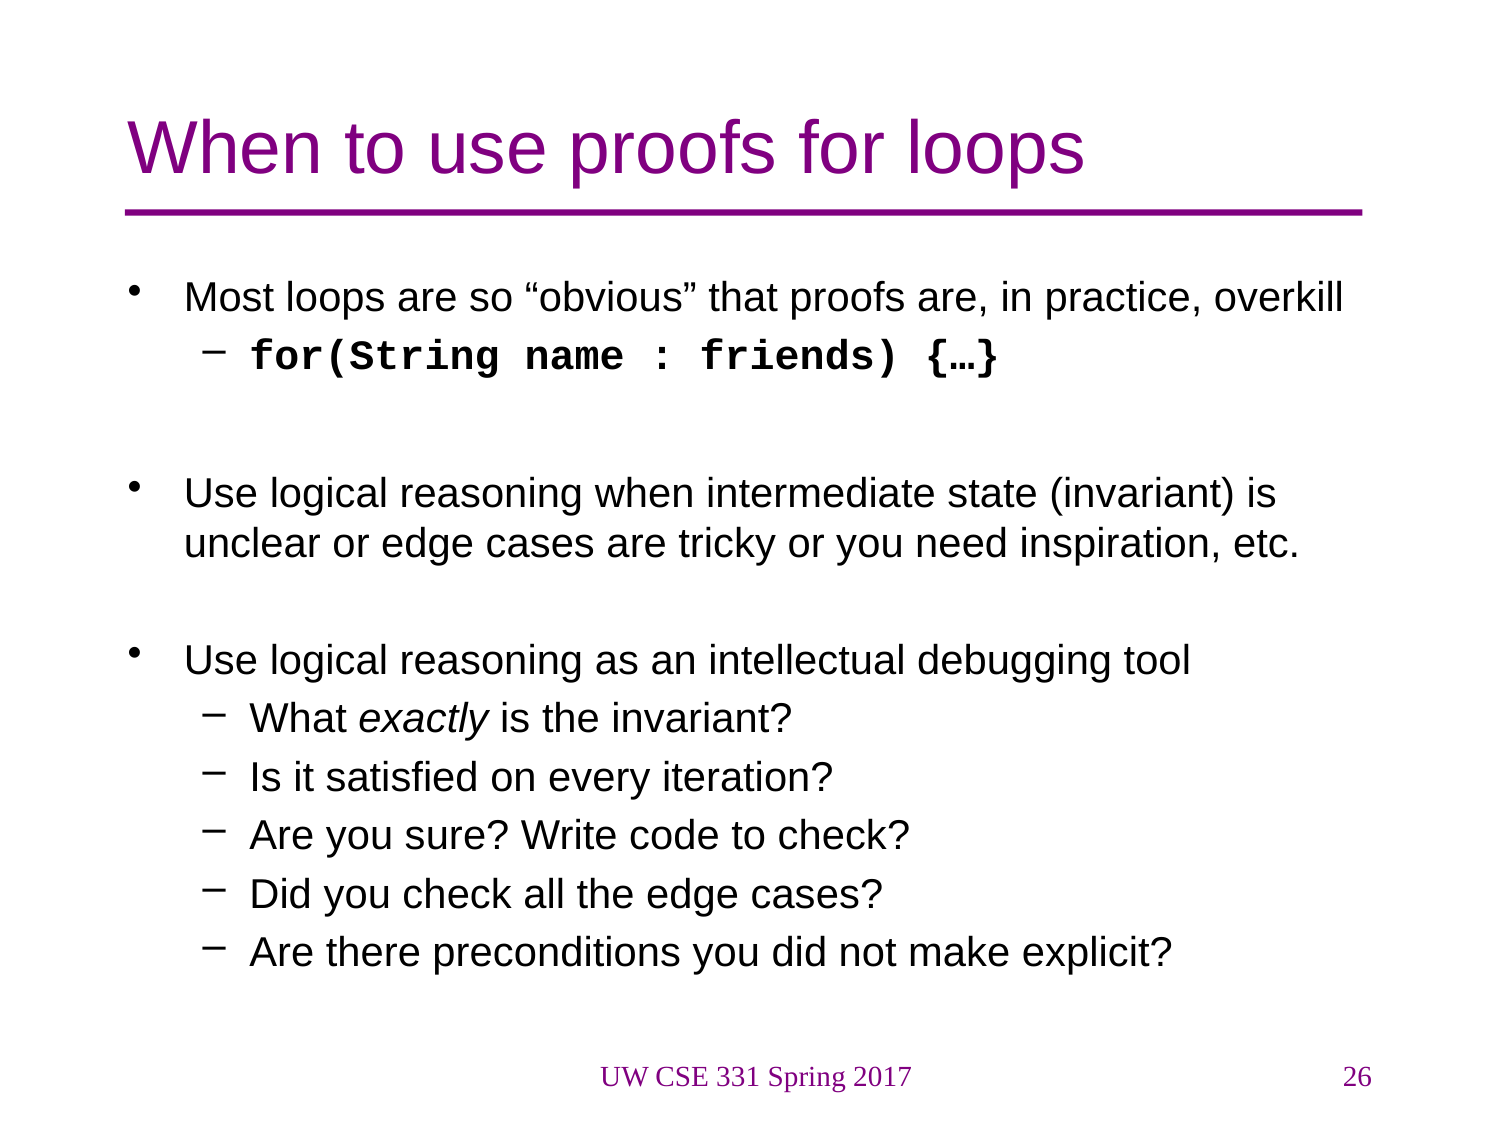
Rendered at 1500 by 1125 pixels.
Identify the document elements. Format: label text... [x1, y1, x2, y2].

slide_number 26 [1074, 1049, 1388, 1125]
footer UW CSE 331 Spring 2017 [474, 1049, 1038, 1125]
list Most loops are so “obvious” that proofs are, in practice, overkill for(String name : friends) {…} Use logical reasoning when intermediate state (invariant) is unclear or edge cases are tricky or you need inspiration, etc. Use logical reasoning as an intellectual debugging tool What exactly is the invariant? Is it satisfied on every iteration? Are you sure? Write code to check? Did you check all the edge cases? Are there preconditions you did not make explicit? [112, 262, 1388, 1000]
title When to use proofs for loops [112, 50, 1388, 238]
